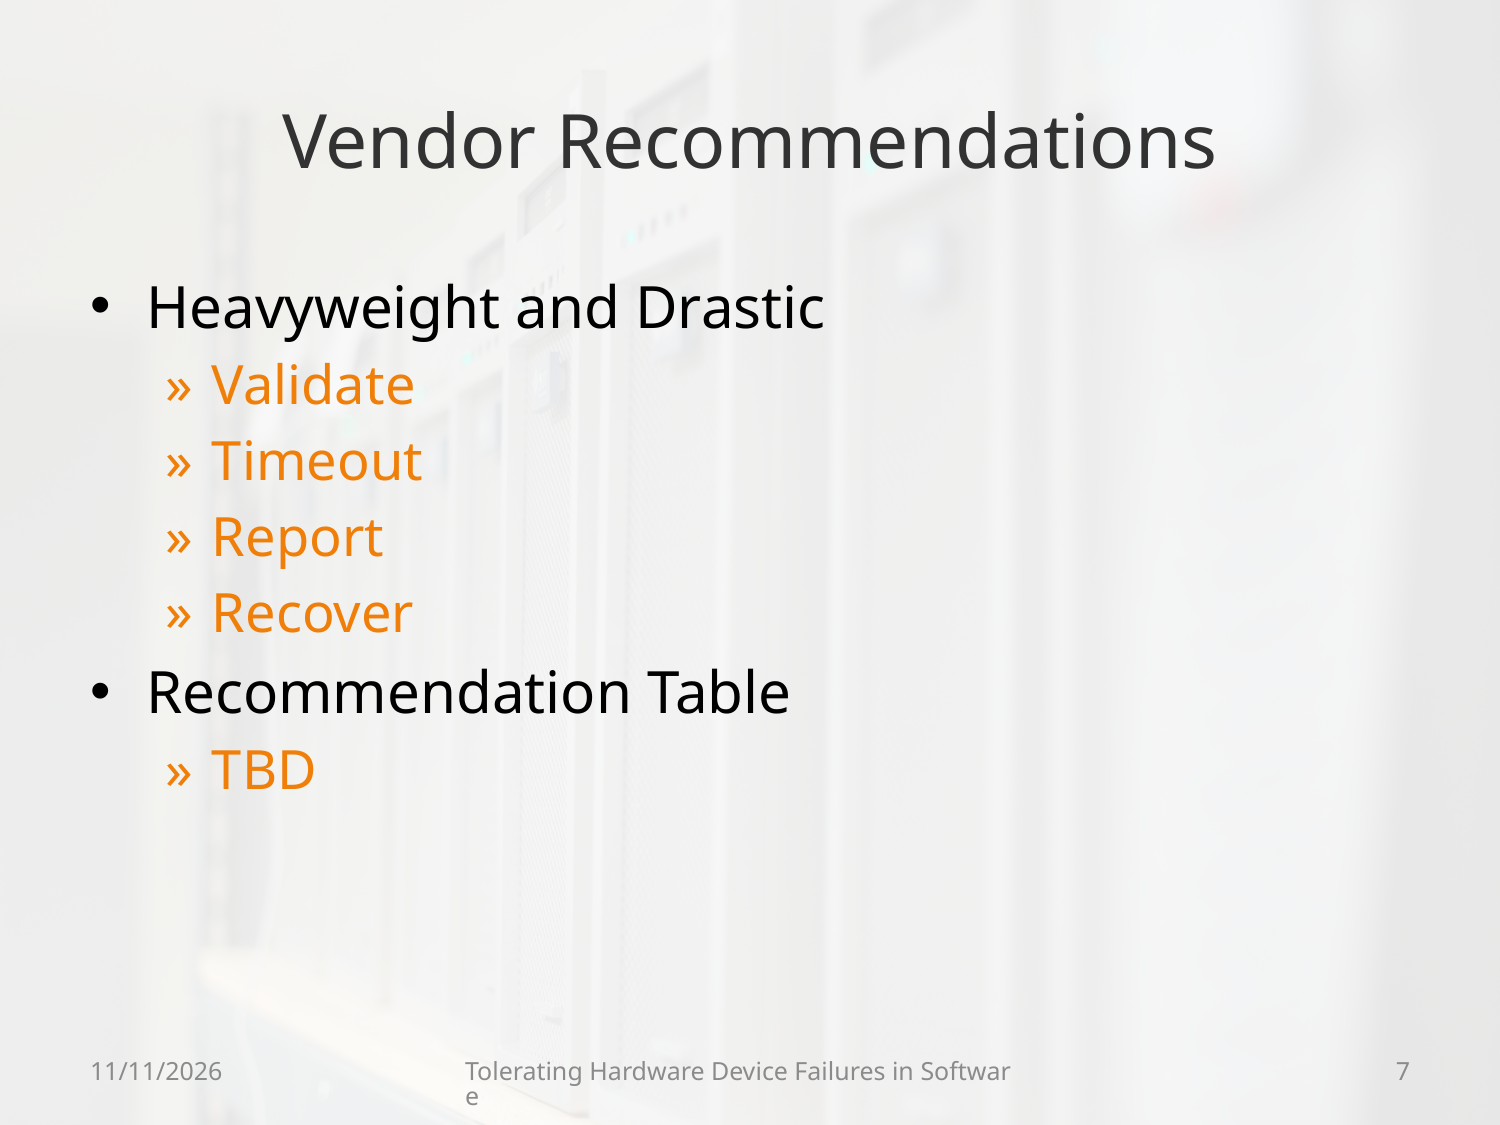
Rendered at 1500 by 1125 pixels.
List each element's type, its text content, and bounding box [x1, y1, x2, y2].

slide_number 7 [1074, 1042, 1425, 1103]
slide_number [75, 1042, 425, 1103]
list Heavyweight and Drastic Validate Timeout Report Recover Recommendation Table TBD [75, 262, 1425, 1005]
title Vendor Recommendations [75, 45, 1425, 233]
footer Tolerating Hardware Device Failures in Software [450, 1042, 1038, 1103]
